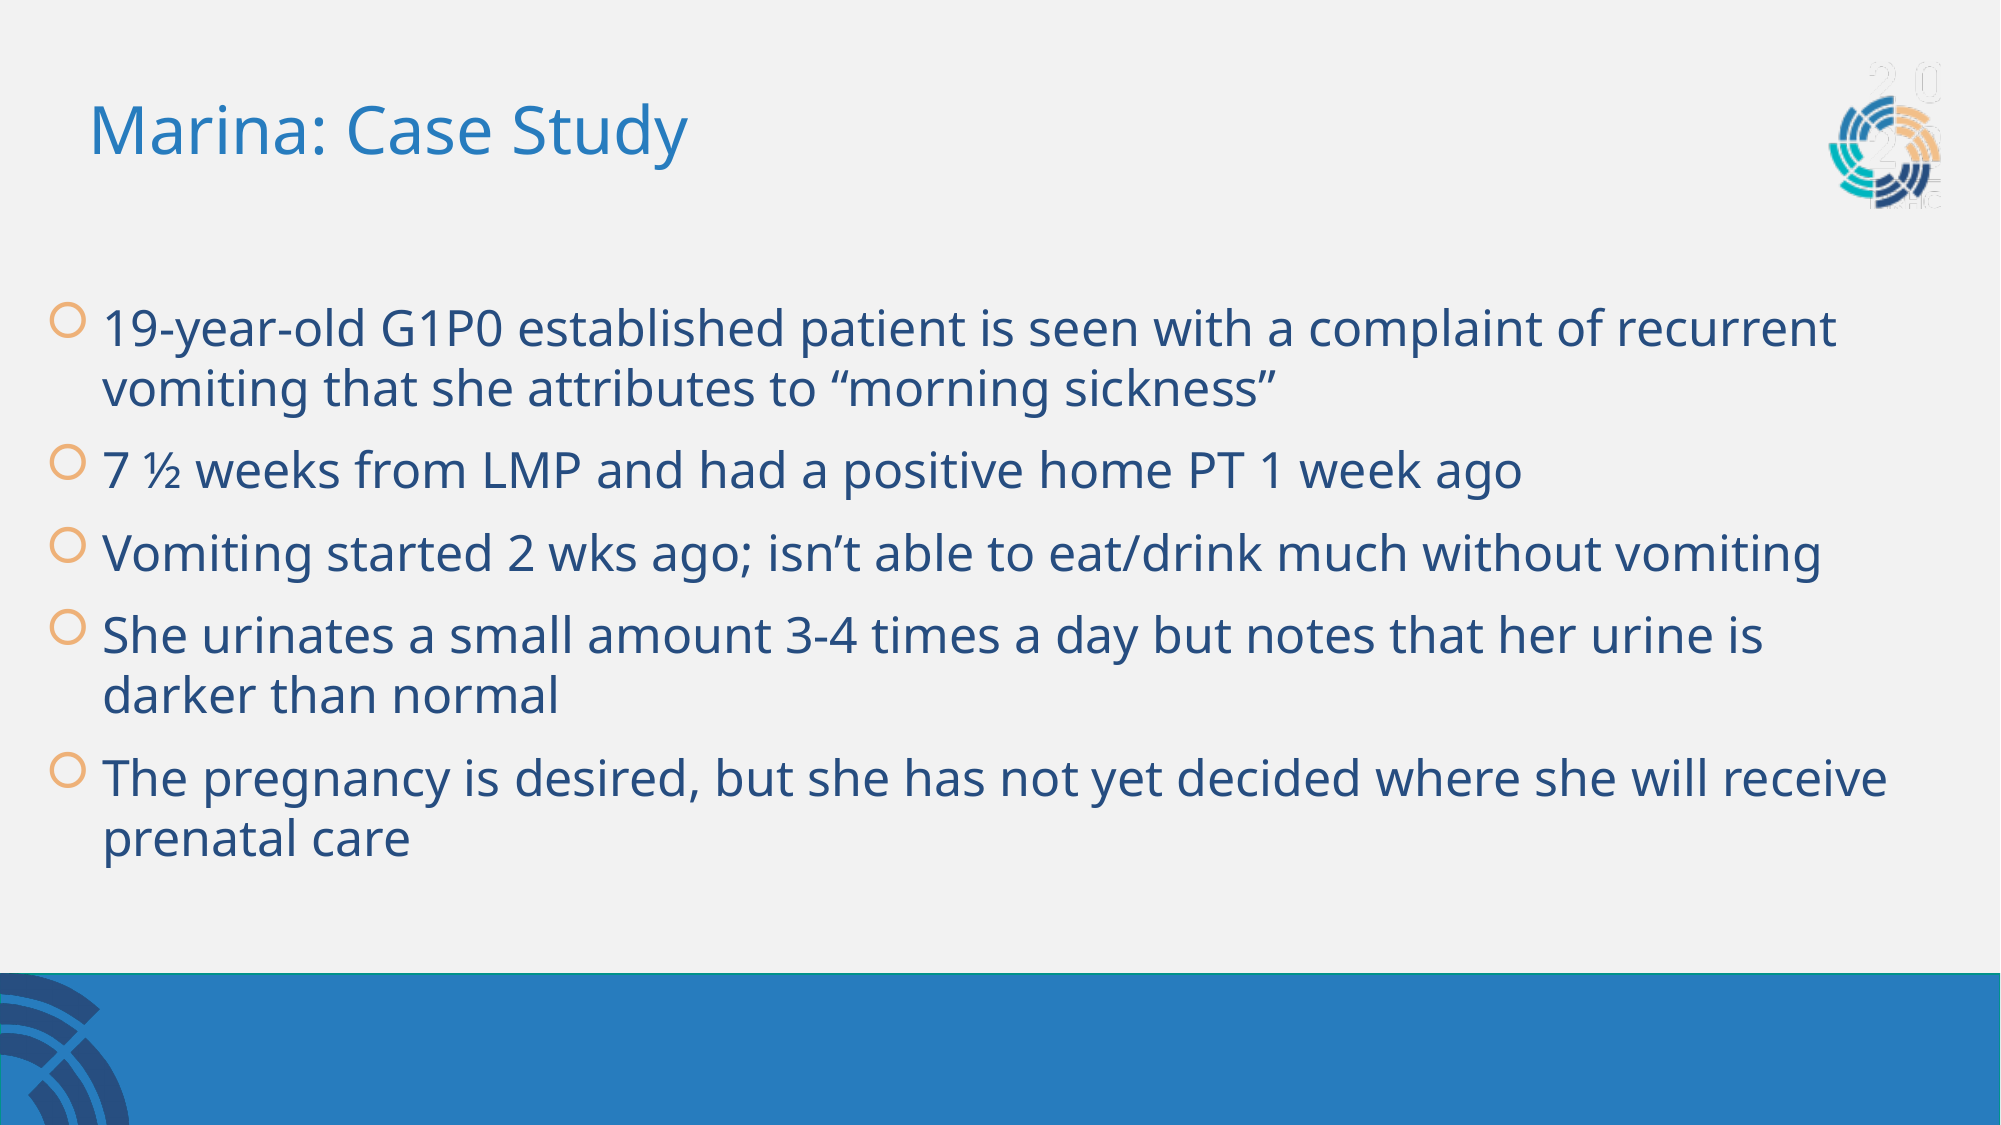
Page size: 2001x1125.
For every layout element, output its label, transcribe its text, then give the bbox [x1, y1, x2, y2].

title Marina: Case Study [74, 39, 1761, 175]
list 19-year-old G1P0 established patient is seen with a complaint of recurrent vomiting that she attributes to “morning sickness” 7 ½ weeks from LMP and had a positive home PT 1 week ago Vomiting started 2 wks ago; isn’t able to eat/drink much without vomiting She urinates a small amount 3-4 times a day but notes that her urine is darker than normal The pregnancy is desired, but she has not yet decided where she will receive prenatal care [30, 288, 1937, 898]
